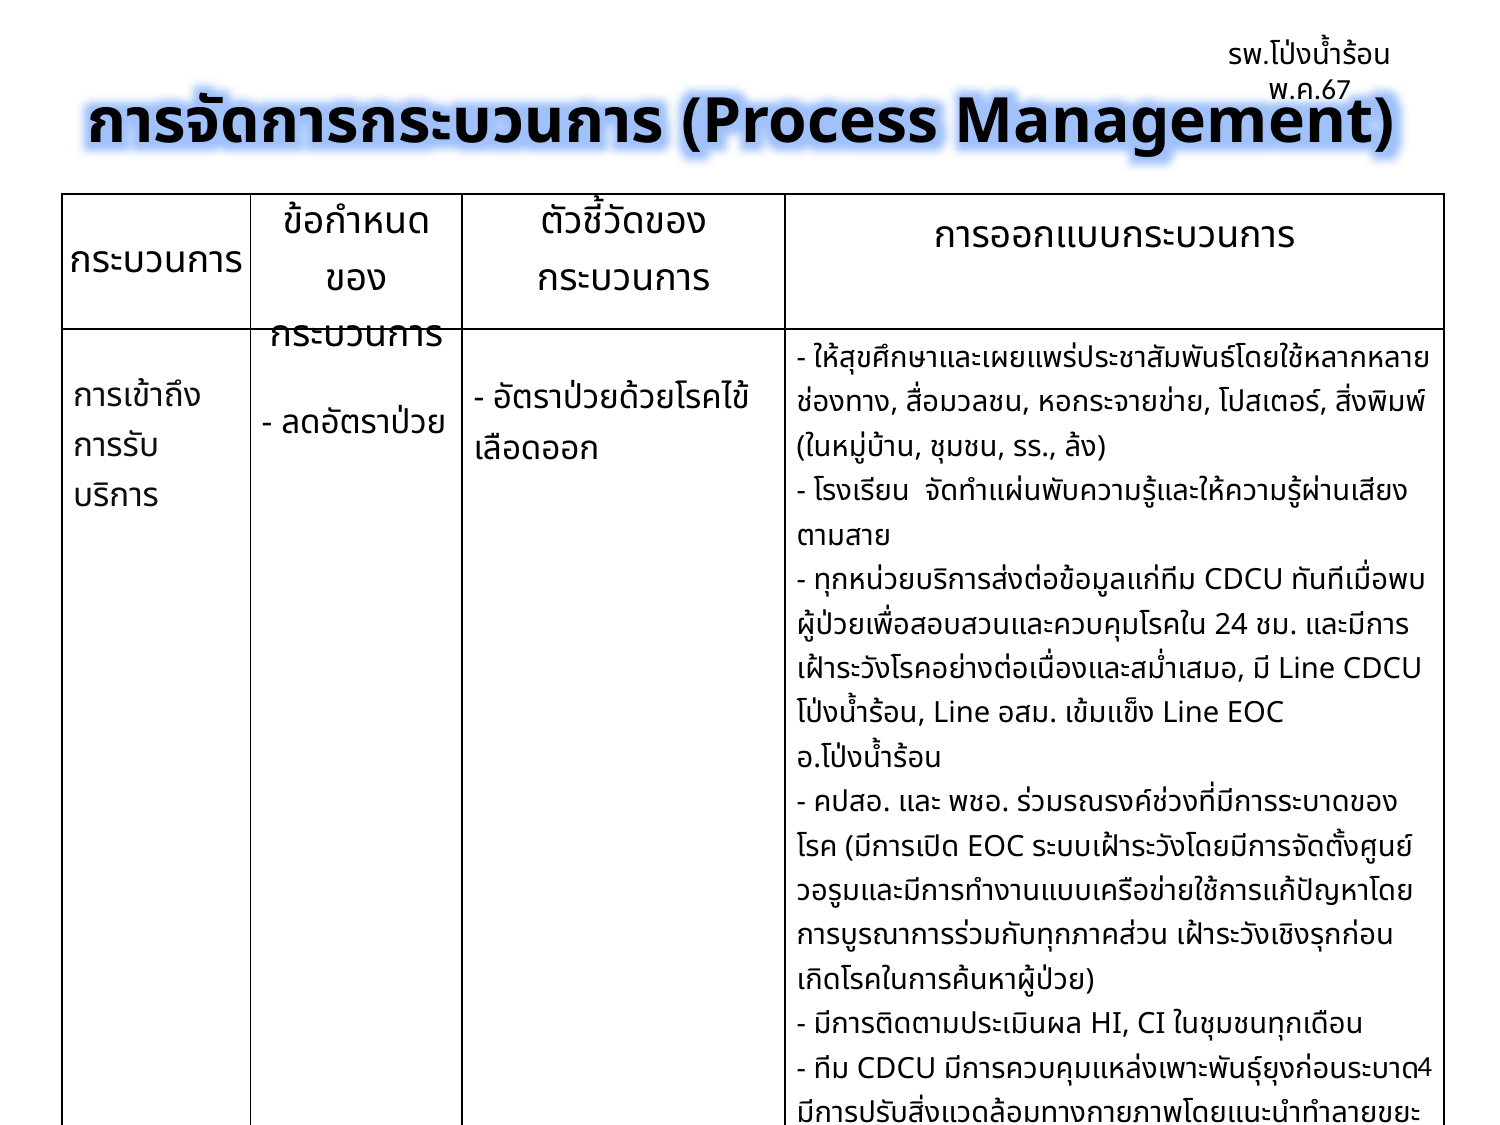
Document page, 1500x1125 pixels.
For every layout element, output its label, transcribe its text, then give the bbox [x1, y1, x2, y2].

table_header กระบวนการ [63, 195, 250, 328]
table_header ข้อกำหนดของกระบวนการ [251, 195, 461, 328]
table_header ตัวชี้วัดของกระบวนการ [463, 195, 784, 328]
text_box 4 [1350, 1035, 1448, 1106]
text_box รพ.โป่งน้ำร้อน พ.ค.67 [1190, 27, 1429, 113]
table_cell การเข้าถึงการรับบริการ [63, 330, 250, 1125]
table_cell - ให้สุขศึกษาและเผยแพร่ประชาสัมพันธ์โดยใช้หลากหลายช่องทาง, สื่อมวลชน, หอกระจายข่าย, โปสเตอร์, สิ่งพิมพ์ (ในหมู่บ้าน, ชุมชน, รร., ล้ง) - โรงเรียน จัดทำแผ่นพับความรู้และให้ความรู้ผ่านเสียงตามสาย - ทุกหน่วยบริการส่งต่อข้อมูลแก่ทีม CDCU ทันทีเมื่อพบผู้ป่วยเพื่อสอบสวนและควบคุมโรคใน 24 ชม. และมีการเฝ้าระวังโรคอย่างต่อเนื่องและสม่ำเสมอ, มี Line CDCU โป่งน้ำร้อน, Line อสม. เข้มแข็ง Line EOC อ.โป่งน้ำร้อน - คปสอ. และ พชอ. ร่วมรณรงค์ช่วงที่มีการระบาดของโรค (มีการเปิด EOC ระบบเฝ้าระวังโดยมีการจัดตั้งศูนย์วอรูมและมีการทำงานแบบเครือข่ายใช้การแก้ปัญหาโดยการบูรณาการร่วมกับทุกภาคส่วน เฝ้าระวังเชิงรุกก่อนเกิดโรคในการค้นหาผู้ป่วย) - มีการติดตามประเมินผล HI, CI ในชุมชนทุกเดือน - ทีม CDCU มีการควบคุมแหล่งเพาะพันธุ์ยุงก่อนระบาดมีการปรับสิ่งแวดล้อมทางกายภาพโดยแนะนำทำลายขยะเศษภาชนะและแจกันกระถางต้นไม้ - มีการกำหนดมาตรการ 3:3:1:3 อย่างเคร่งครัดโดยทุก case ต้องรายงานการควบคุมโรคในกลุ่ม EOC - ป้องกันไม่ให้เกิด Gen2 - ให้ความรู้แก่นายจ้างที่มีแรงงานต่างด้าวเมื่อพบการเจ็บป่วยหรือมีการระบาดของโรคไข้เลือดออกให้นำส่งสถานบริการสาธารณสุขหรือโรงพยาบาล - เพิ่มสมรรถนะ แพทย์, พยาบาลในการปฏิบัติตาม CPG อย่างเคร่งครัด มีการนิเทศและติดตามประเมินผล [786, 330, 1443, 1125]
text_box การจัดการกระบวนการ (Process Management) [76, 74, 1407, 161]
table_cell - อัตราป่วยด้วยโรคไข้เลือดออก [463, 330, 784, 1125]
table_cell - ลดอัตราป่วย [251, 330, 461, 1125]
table_header การออกแบบกระบวนการ [786, 195, 1443, 328]
